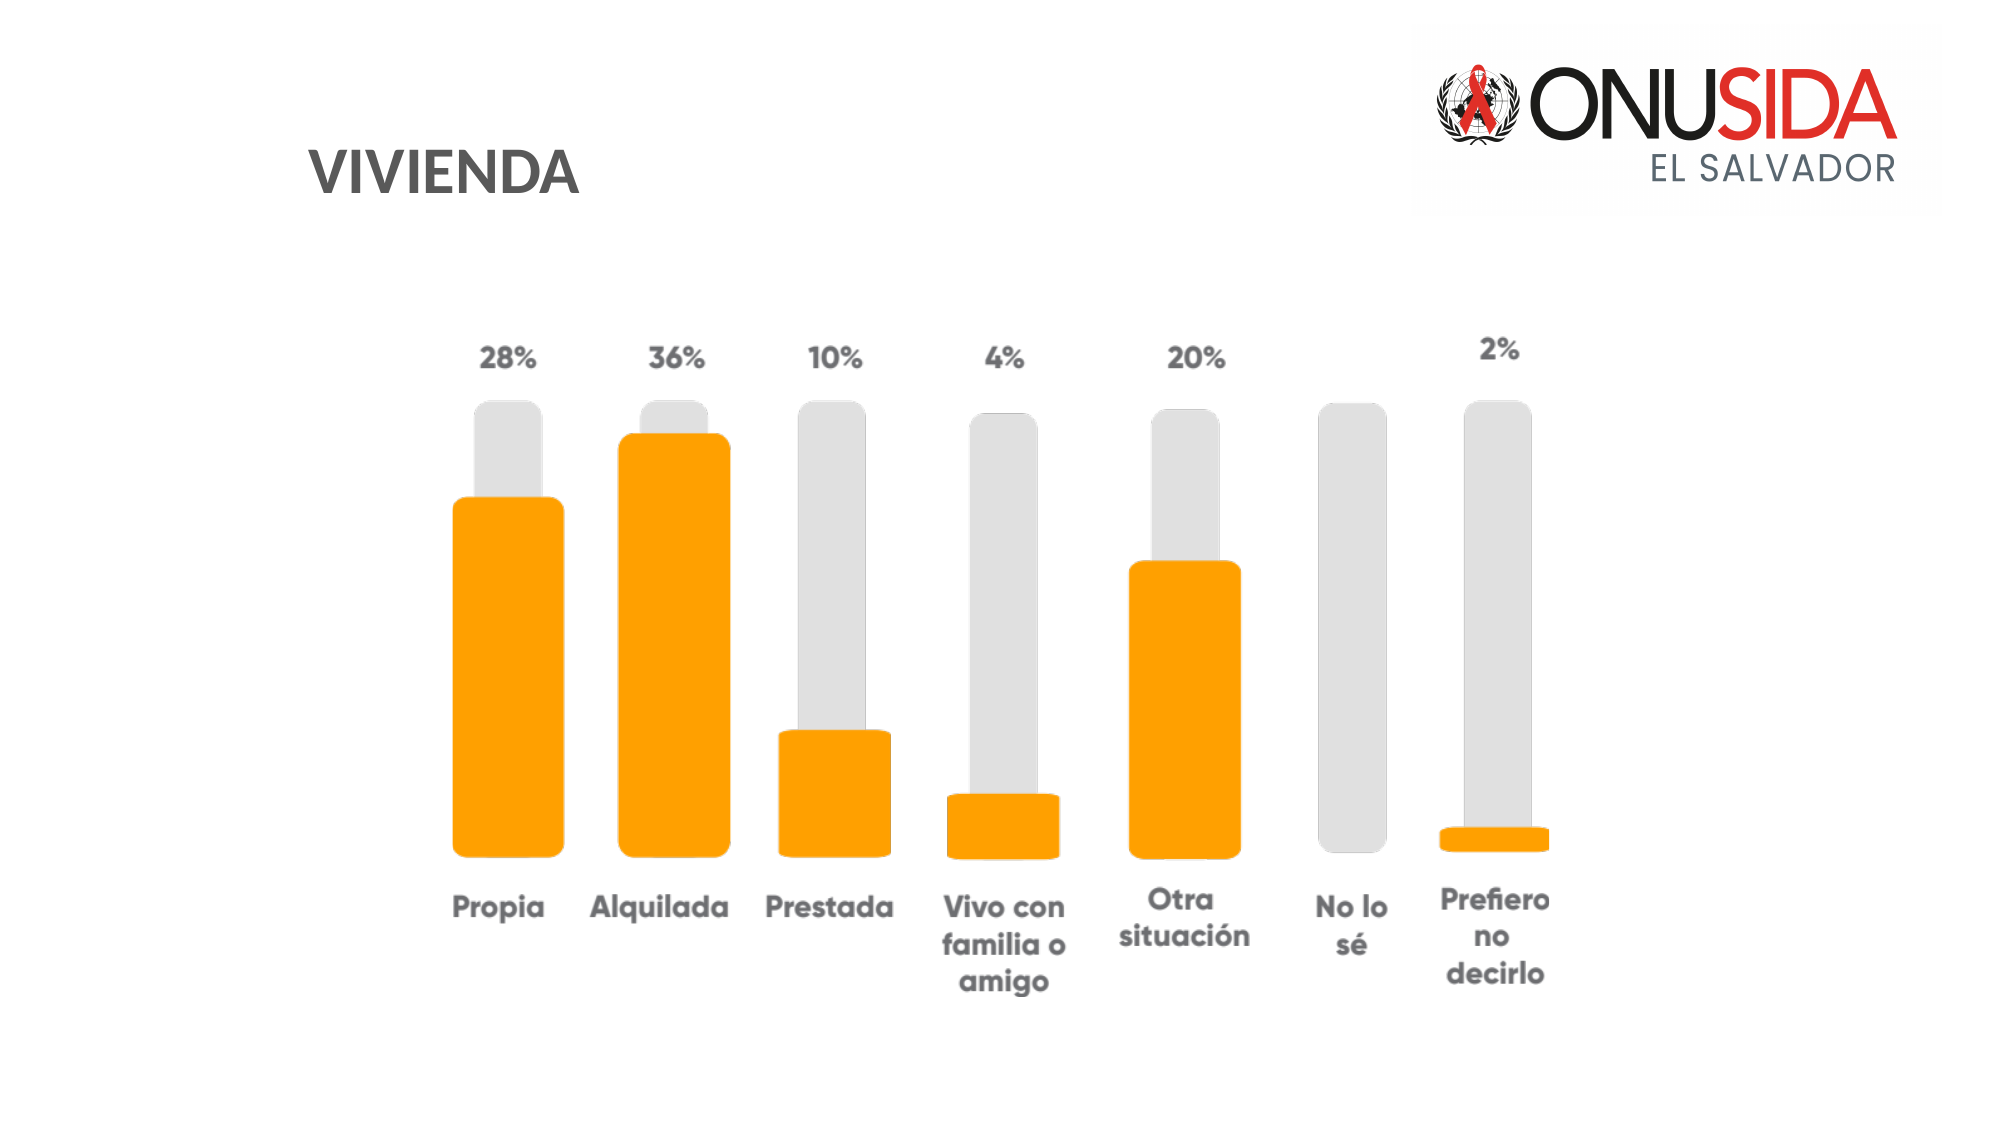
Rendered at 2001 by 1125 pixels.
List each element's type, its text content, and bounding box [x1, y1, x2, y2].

picture [452, 333, 1550, 997]
text_box VIVIENDA [103, 119, 801, 215]
picture [1410, 24, 1942, 216]
